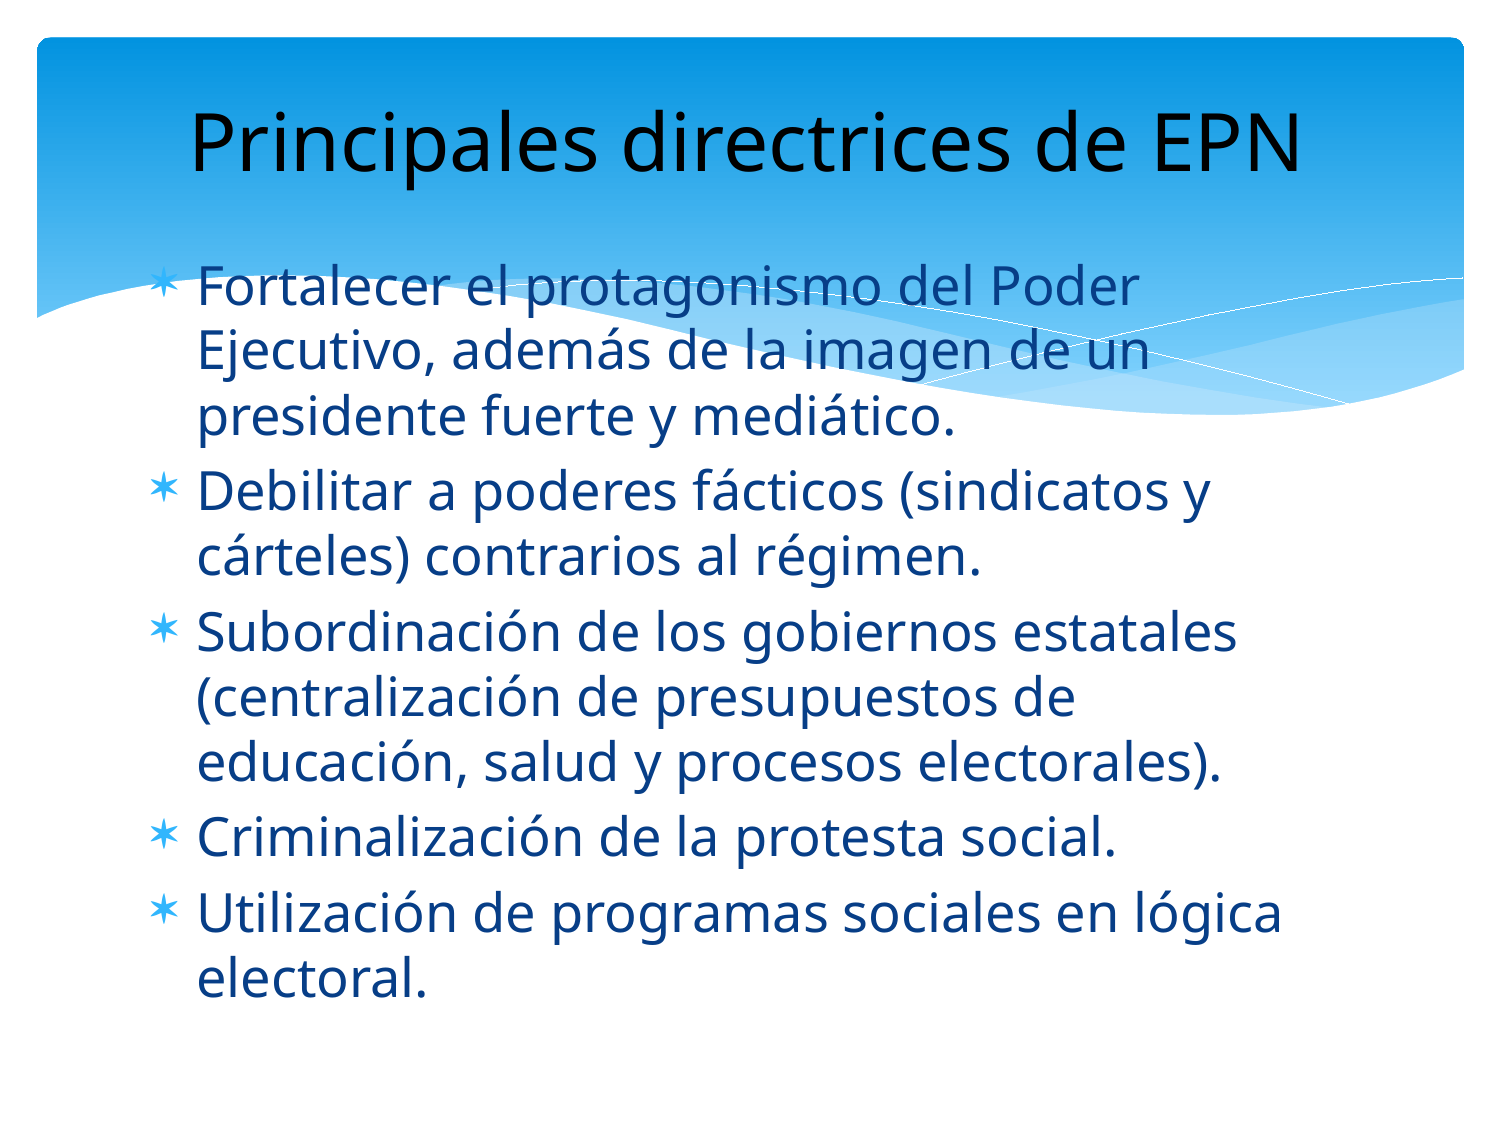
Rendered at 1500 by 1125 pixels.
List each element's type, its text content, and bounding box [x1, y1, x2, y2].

list Fortalecer el protagonismo del Poder Ejecutivo, además de la imagen de un presidente fuerte y mediático. Debilitar a poderes fácticos (sindicatos y cárteles) contrarios al régimen. Subordinación de los gobiernos estatales (centralización de presupuestos de educación, salud y procesos electorales). Criminalización de la protesta social. Utilización de programas sociales en lógica electoral. [135, 243, 1353, 1024]
title Principales directrices de EPN [171, 78, 1324, 201]
